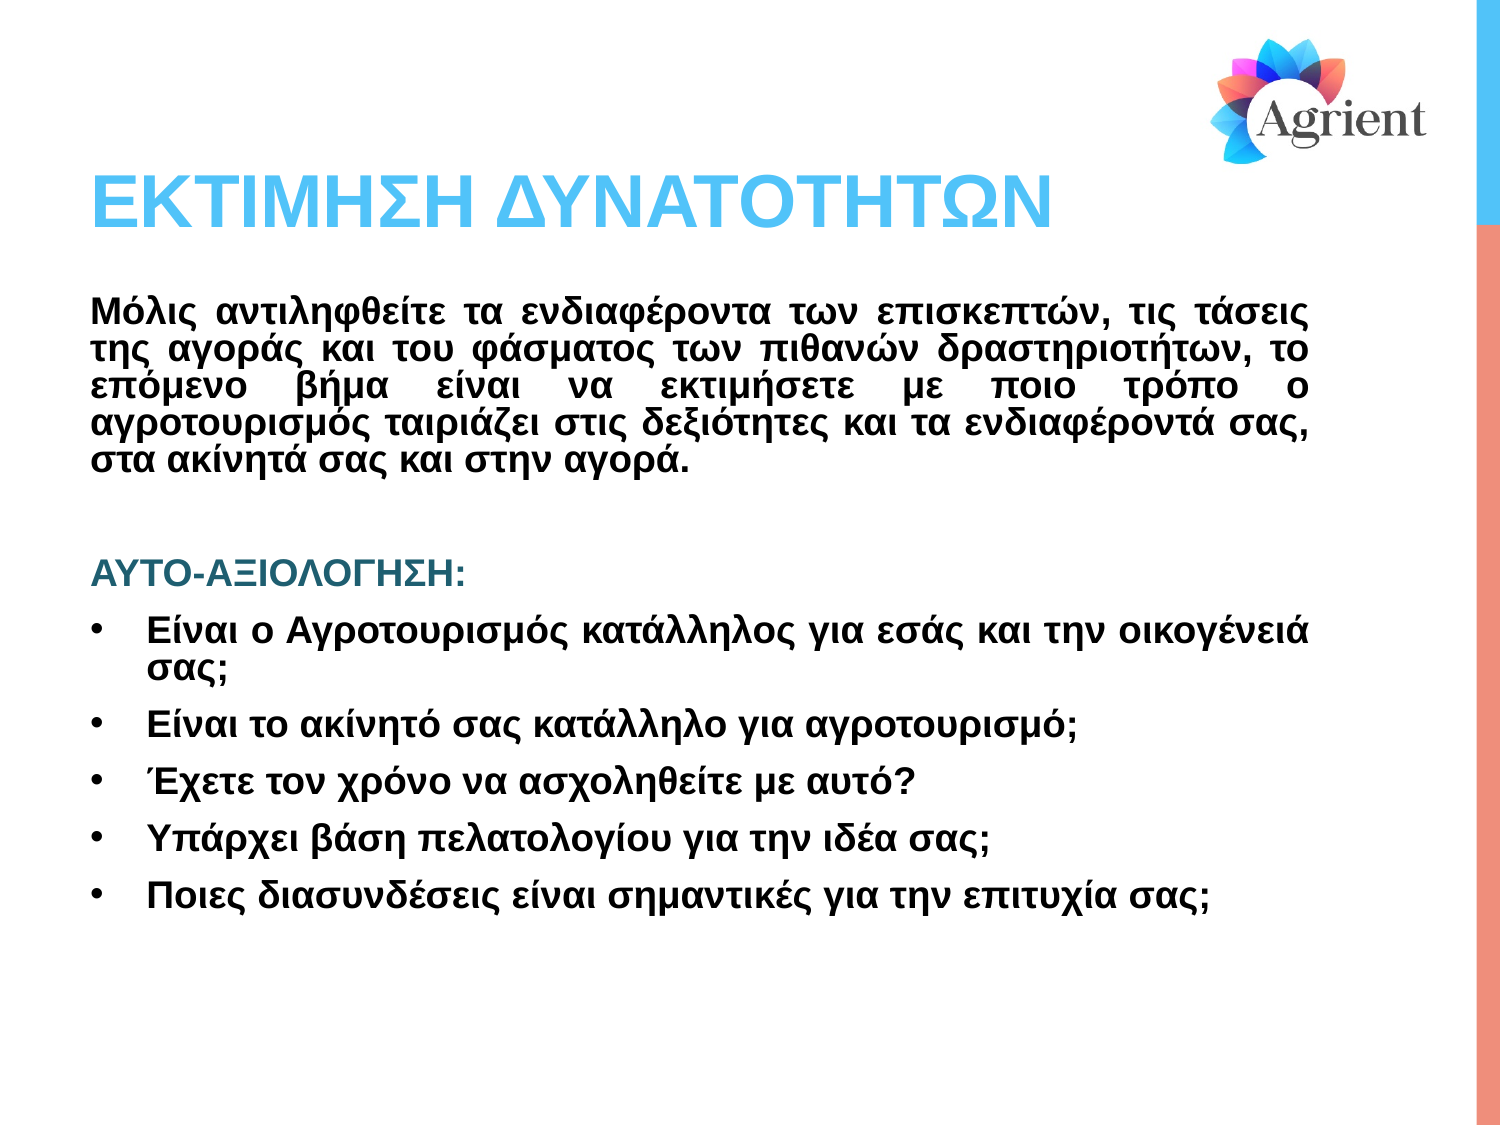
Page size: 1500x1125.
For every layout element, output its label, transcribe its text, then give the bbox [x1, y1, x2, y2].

list Μόλις αντιληφθείτε τα ενδιαφέροντα των επισκεπτών, τις τάσεις της αγοράς και του φάσματος των πιθανών δραστηριοτήτων, το επόμενο βήμα είναι να εκτιμήσετε με ποιο τρόπο ο αγροτουρισμός ταιριάζει στις δεξιότητες και τα ενδιαφέροντά σας, στα ακίνητά σας και στην αγορά. ΑΥΤΟ-ΑΞΙΟΛΟΓΗΣΗ: Είναι ο Αγροτουρισμός κατάλληλος για εσάς και την οικογένειά σας; Είναι το ακίνητό σας κατάλληλο για αγροτουρισμό; Έχετε τον χρόνο να ασχοληθείτε με αυτό? Υπάρχει βάση πελατολογίου για την ιδέα σας; Ποιες διασυνδέσεις είναι σημαντικές για την επιτυχία σας; [75, 287, 1325, 1005]
title ΕΚΤΙΜΗΣΗ ΔΥΝΑΤΟΤΗΤΩΝ [75, 25, 1105, 250]
picture [1200, 30, 1436, 173]
